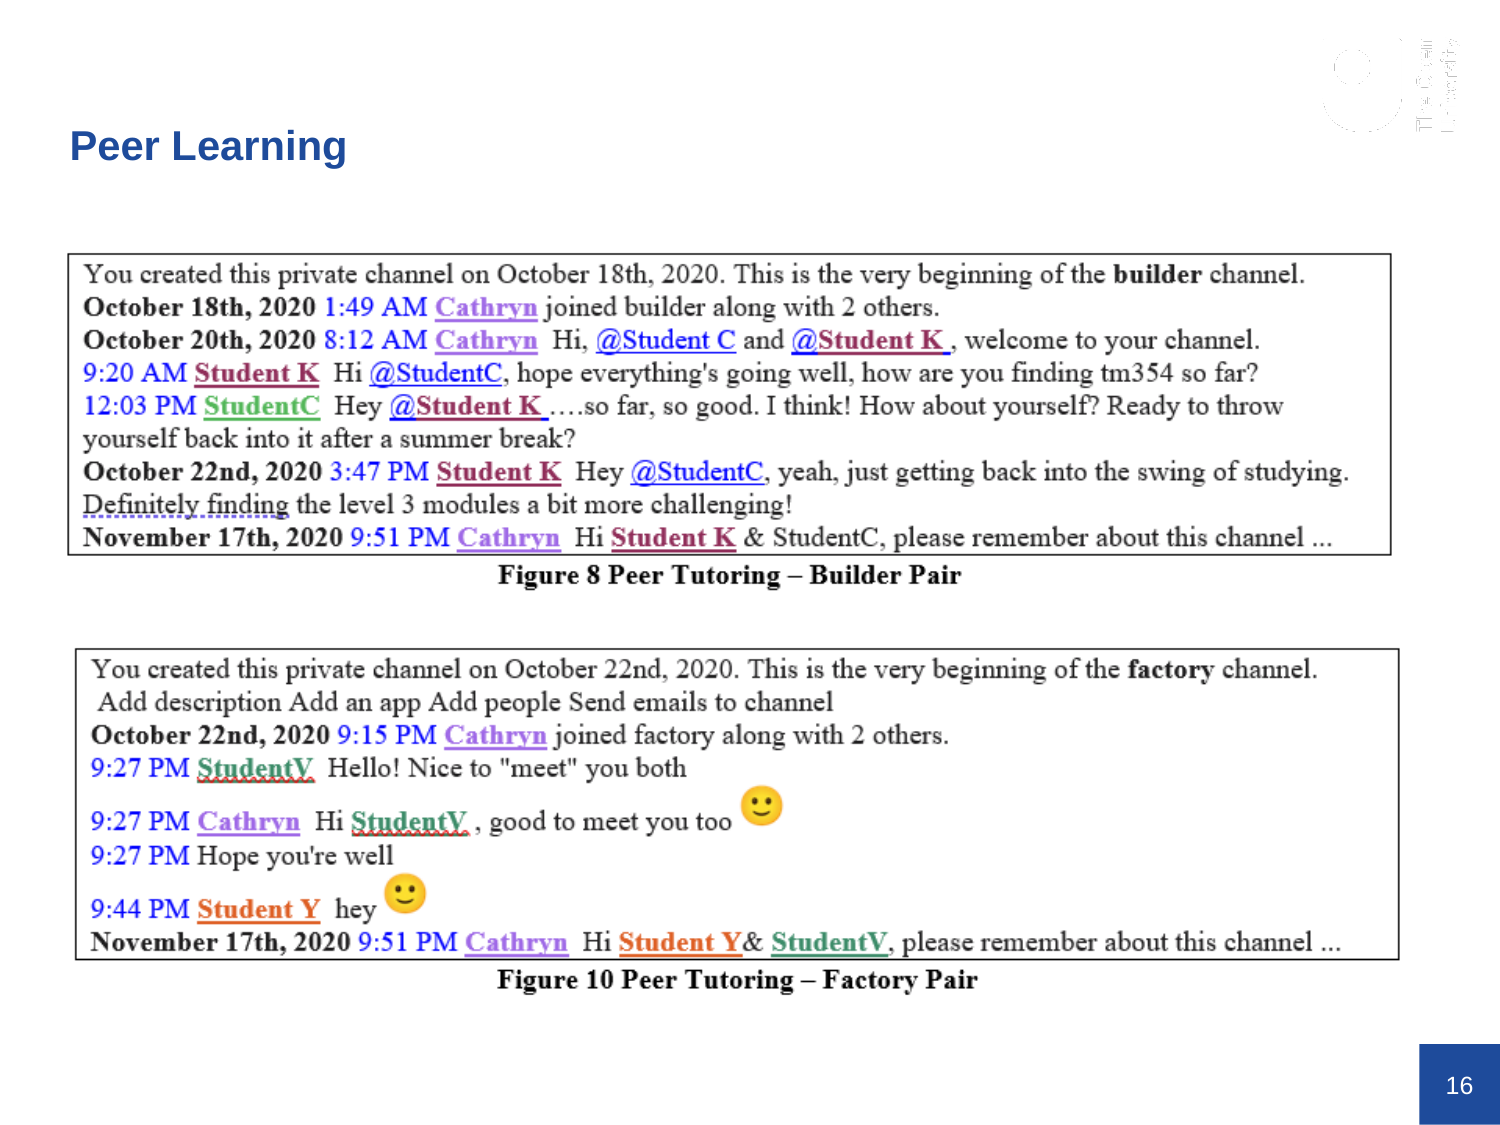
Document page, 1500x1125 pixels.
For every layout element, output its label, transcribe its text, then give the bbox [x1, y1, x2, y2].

picture [38, 230, 1428, 1028]
picture [1322, 37, 1460, 132]
list Peer Learning [63, 124, 1281, 167]
